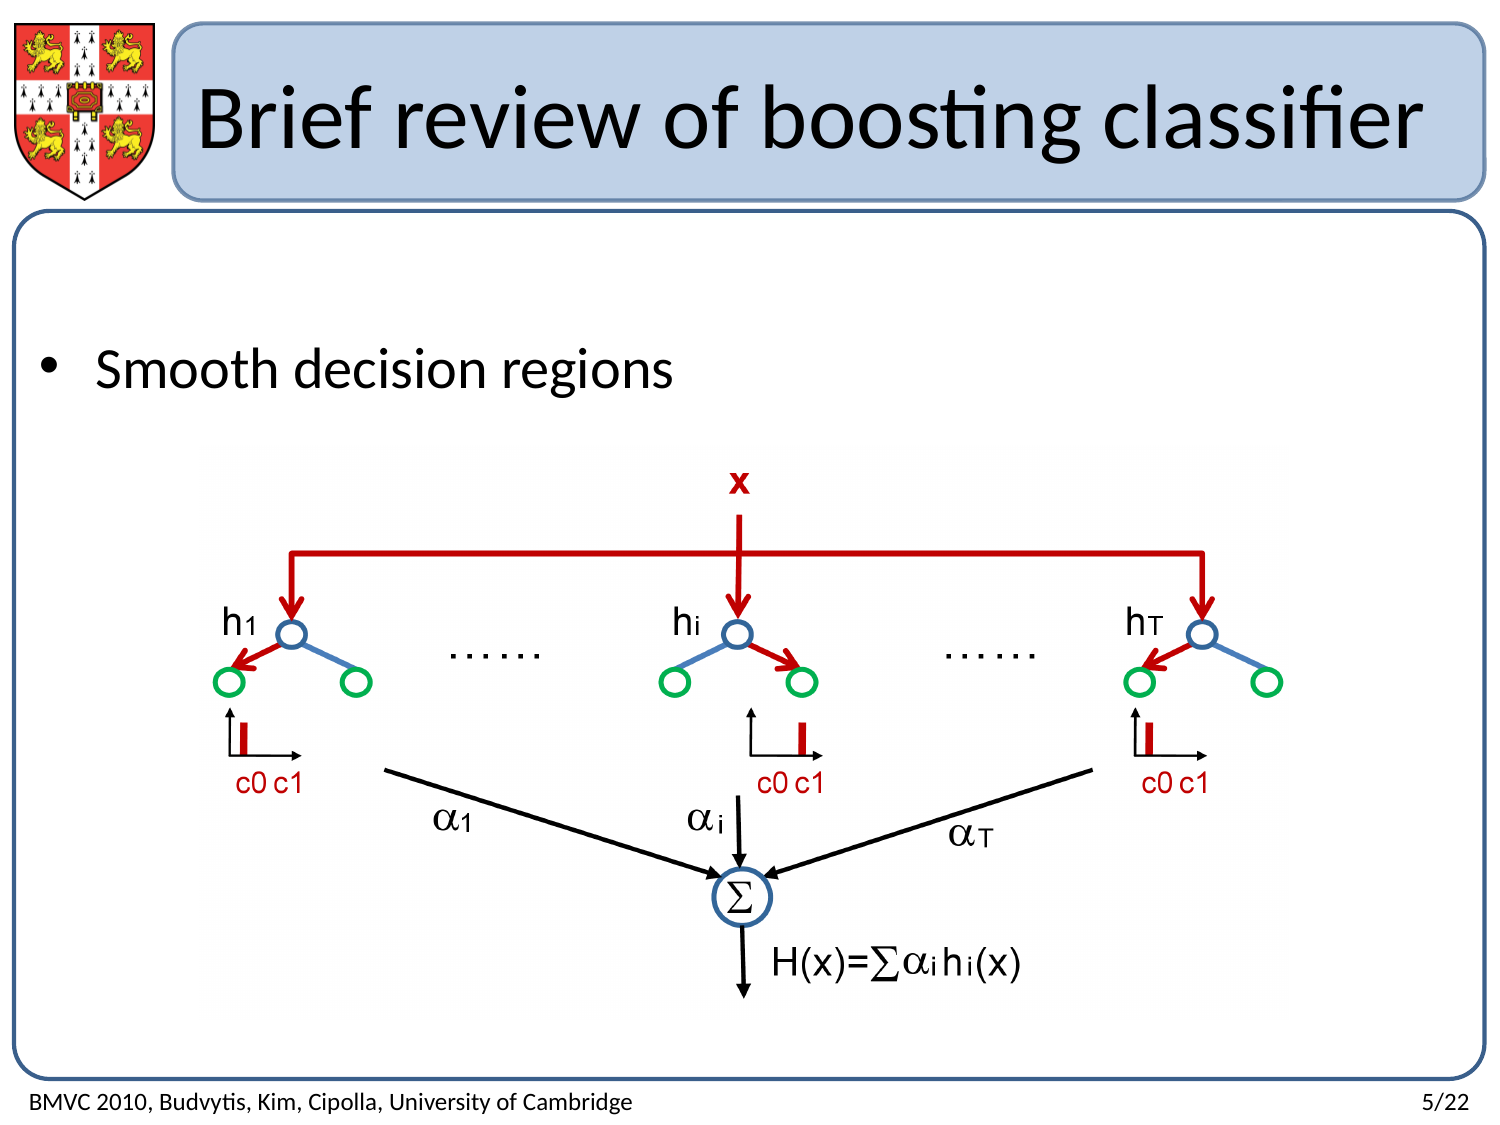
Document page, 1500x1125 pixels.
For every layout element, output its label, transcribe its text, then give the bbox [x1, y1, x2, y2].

text_box Smooth decision regions [11, 210, 1487, 1082]
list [198, 445, 1290, 1020]
text_box 5/22 [1372, 1078, 1485, 1123]
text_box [13, 23, 1485, 201]
text_box BMVC 2010, Budvytis, Kim, Cipolla, University of Cambridge [14, 1078, 800, 1123]
